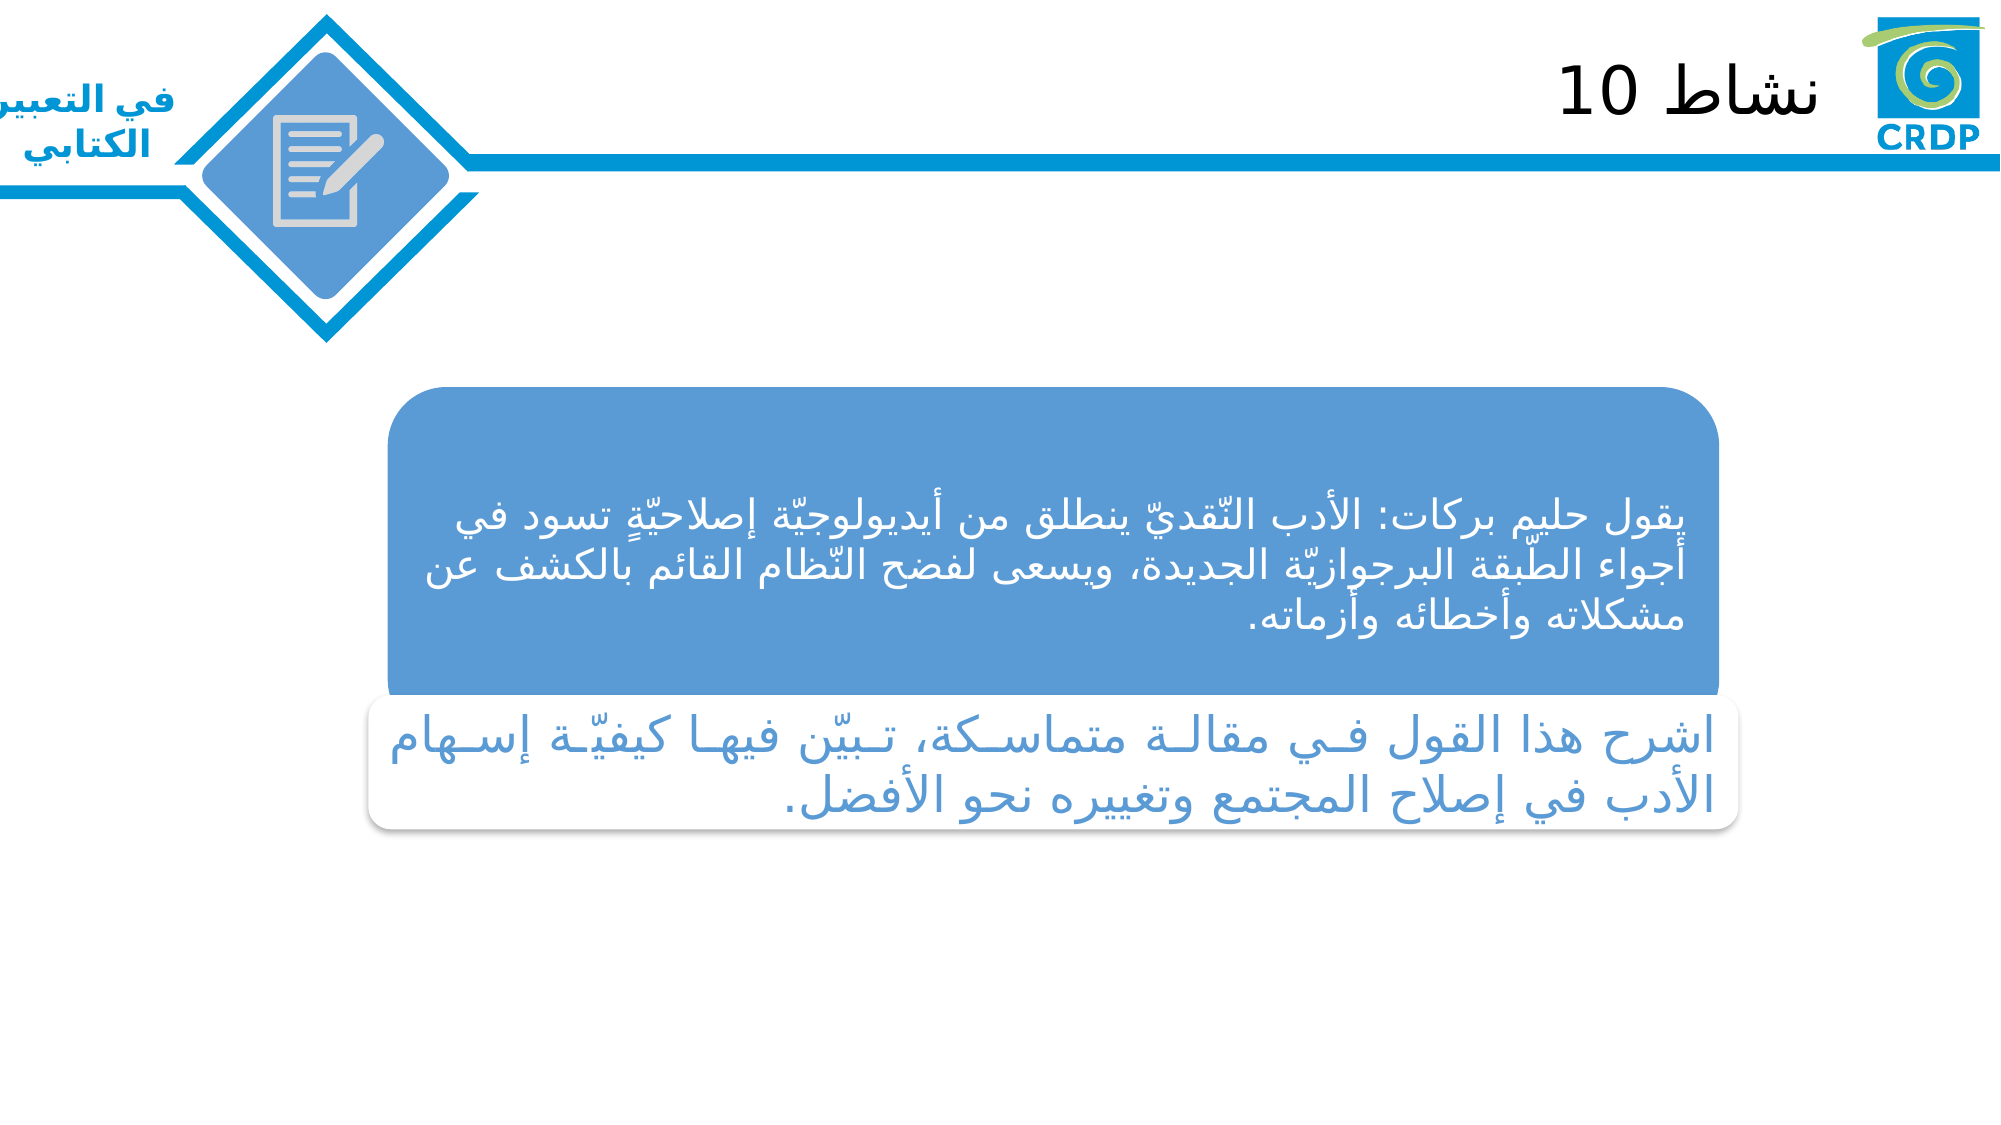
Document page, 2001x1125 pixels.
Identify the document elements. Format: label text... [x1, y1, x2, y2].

text_box نشاط 10 [1087, 40, 1838, 146]
picture [1912, 130, 1918, 137]
text_box اشرح هذا القول في مقالة متماسكة، تبيّن فيها كيفيّة إسهام الأدب في إصلاح المجتمع وتغييره نحو الأفضل. [368, 695, 1739, 830]
text_box يقول حليم بركات: الأدب النّقديّ ينطلق من أيديولوجيّة إصلاحيّةٍ تسود في أجواء الطّبقة البرجوازيّة الجديدة، ويسعى لفضح النّظام القائم بالكشف عن مشكلاته وأخطائه وأزماته. [386, 386, 1721, 695]
picture [1912, 142, 1918, 150]
picture [1938, 130, 1949, 144]
picture [1862, 17, 1985, 150]
